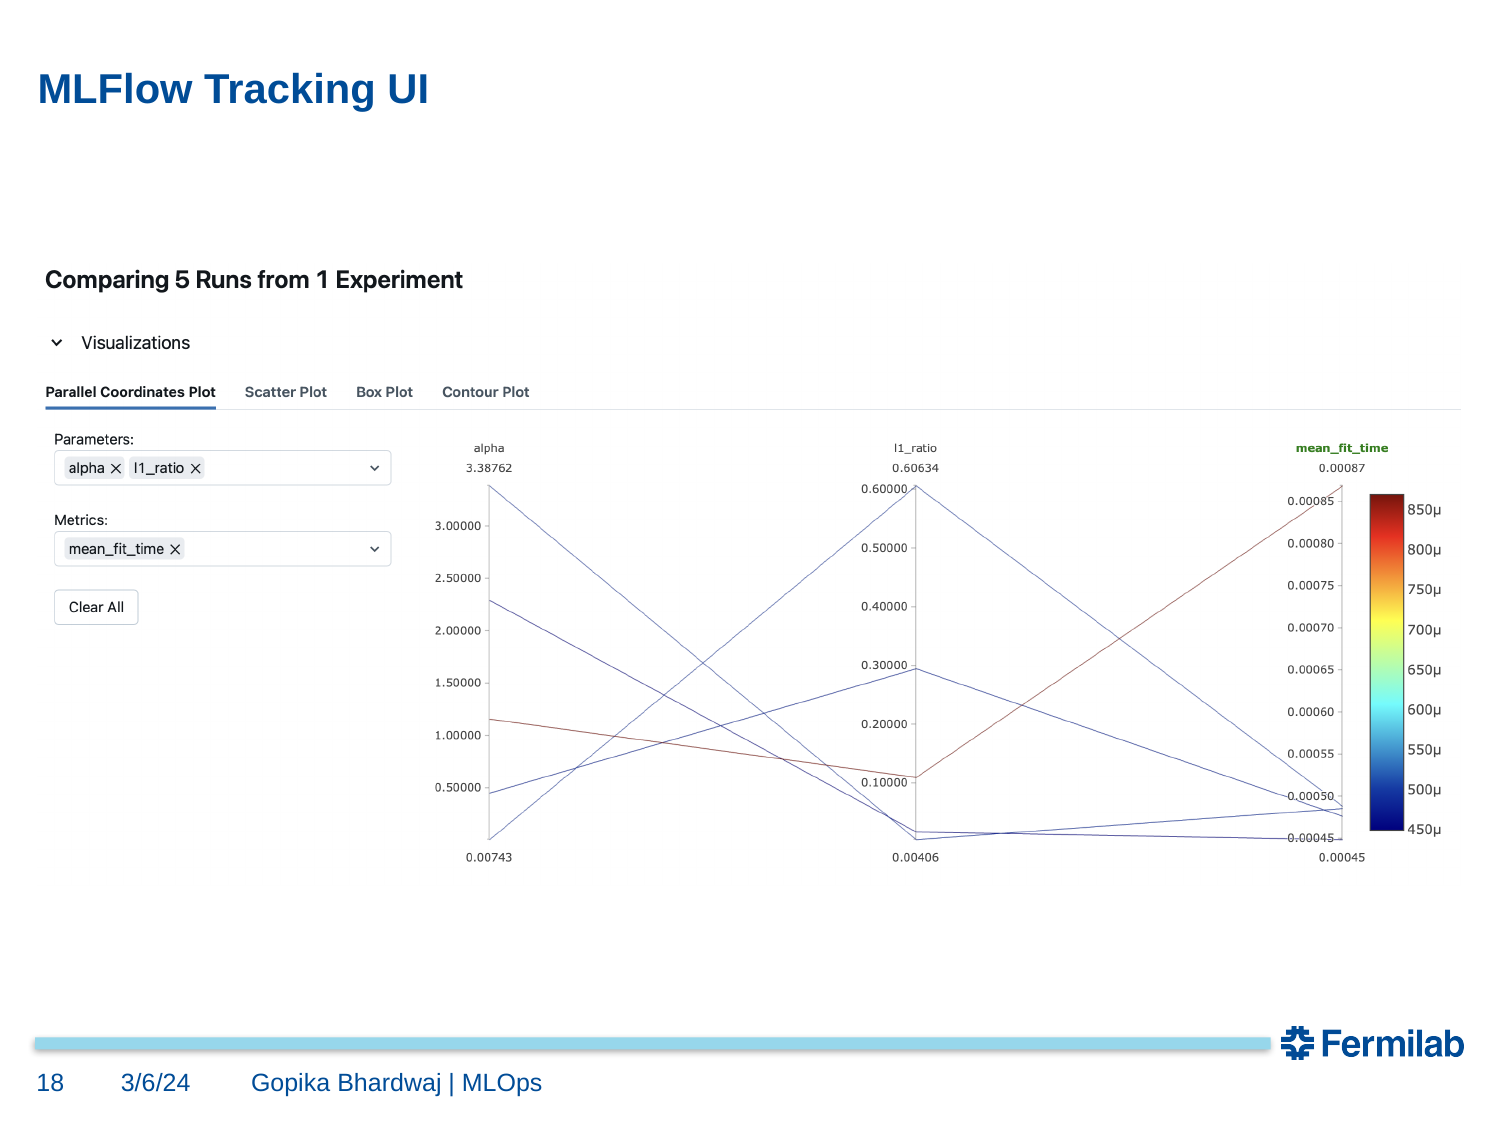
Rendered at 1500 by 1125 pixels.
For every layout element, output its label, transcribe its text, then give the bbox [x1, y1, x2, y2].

footer Gopika Bhardwaj | MLOps [251, 1066, 1279, 1107]
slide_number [120, 1066, 232, 1107]
slide_number 18 [36, 1066, 105, 1106]
picture [1281, 1026, 1464, 1060]
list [37, 263, 1461, 886]
title MLFlow Tracking UI [37, 41, 1463, 112]
